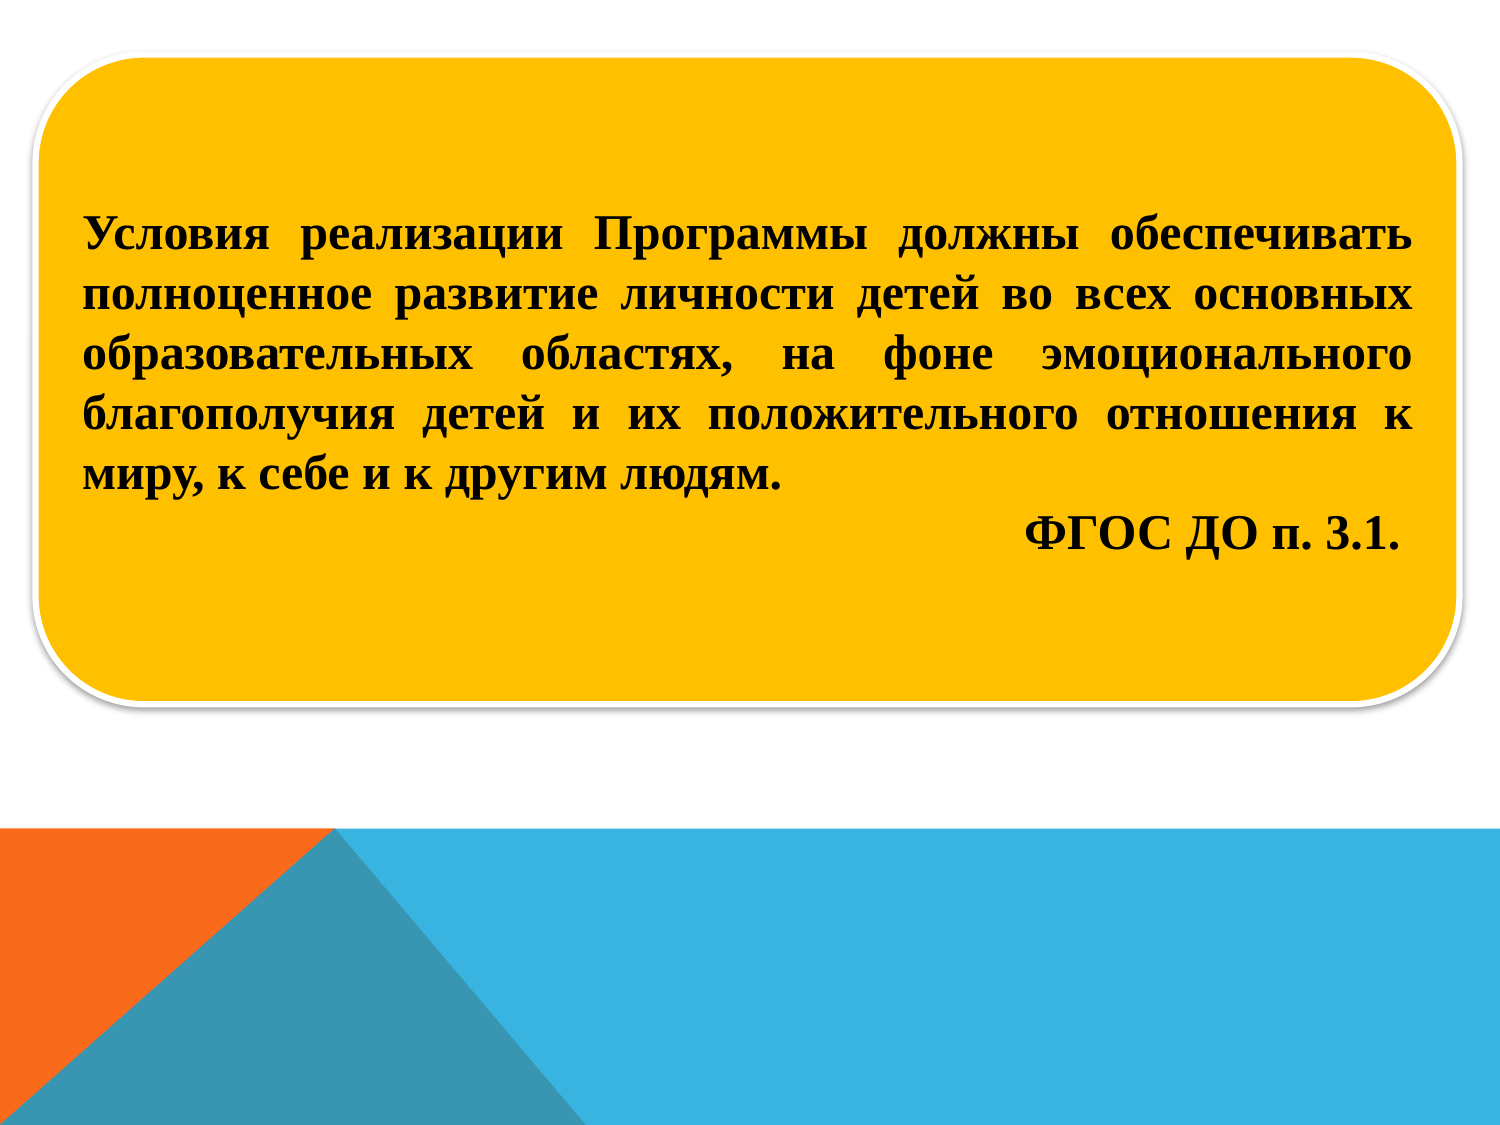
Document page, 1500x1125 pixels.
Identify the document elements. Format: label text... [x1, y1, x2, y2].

text_box Условия реализации Программы должны обеспечивать полноценное развитие личности детей во всех основных образовательных областях, на фоне эмоционального благополучия детей и их положительного отношения к миру, к себе и к другим людям. ФГОС ДО п. 3.1. [32, 51, 1463, 708]
